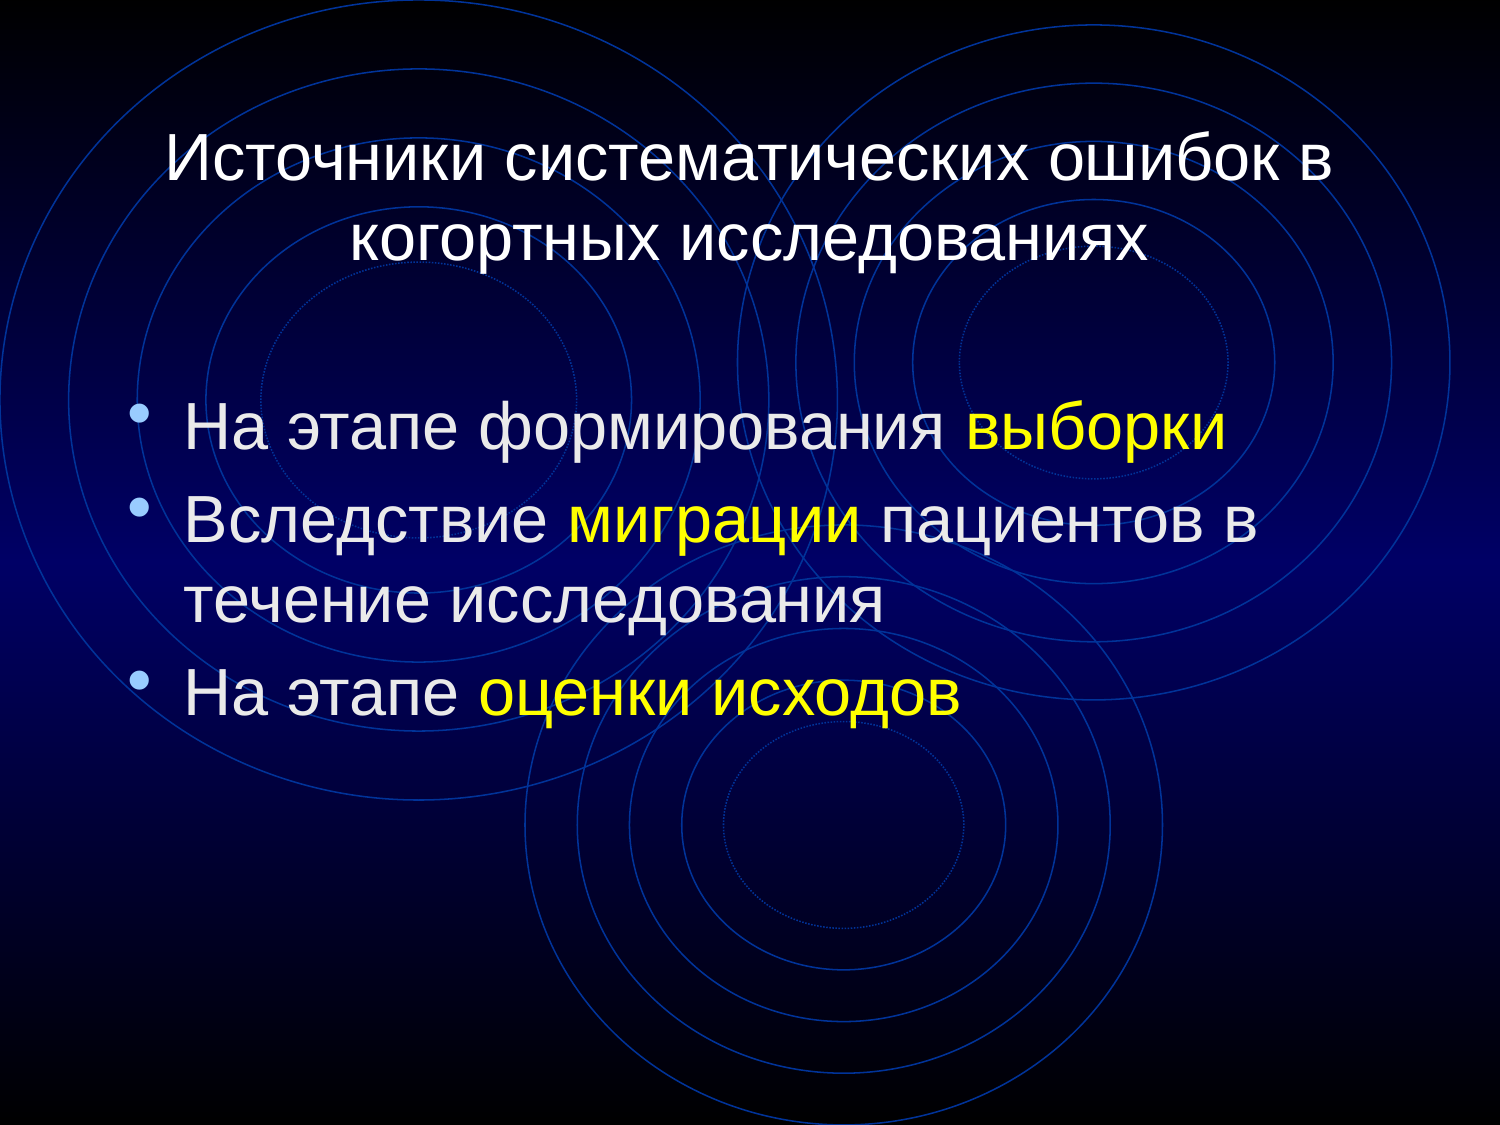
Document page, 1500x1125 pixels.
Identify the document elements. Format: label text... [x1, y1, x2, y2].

list На этапе формирования выборки Вследствие миграции пациентов в течение исследования На этапе оценки исходов [112, 375, 1388, 1050]
title Источники систематических ошибок в когортных исследованиях [112, 99, 1388, 288]
